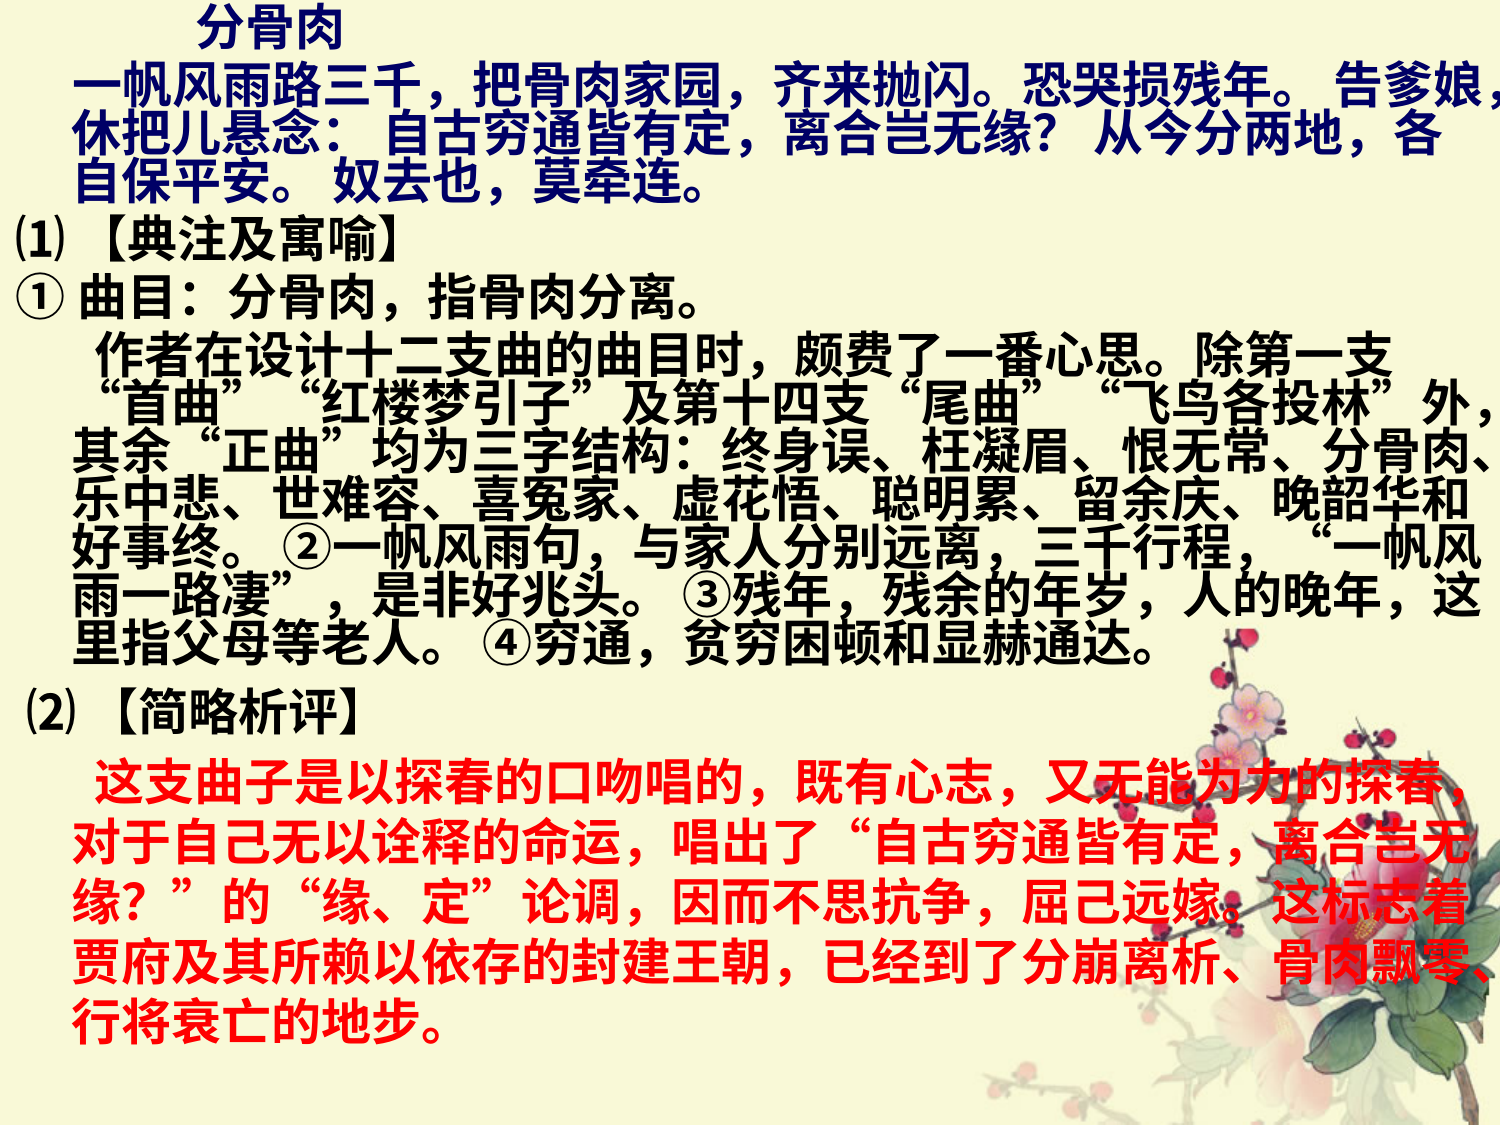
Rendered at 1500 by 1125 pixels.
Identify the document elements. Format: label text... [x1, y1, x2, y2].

list 分骨肉 一帆风雨路三千，把骨肉家园，齐来抛闪。恐哭损残年。 告爹娘，休把儿悬念： 自古穷通皆有定，离合岂无缘？ 从今分两地，各自保平安。 奴去也，莫牵连。 ⑴【典注及寓喻】 ①曲目：分骨肉，指骨肉分离。 作者在设计十二支曲的曲目时，颇费了一番心思。除第一支“首曲”“红楼梦引子”及第十四支“尾曲”“飞鸟各投林”外，其余“正曲”均为三字结构：终身误、枉凝眉、恨无常、分骨肉、乐中悲、世难容、喜冤家、虚花悟、聪明累、留余庆、晚韶华和好事终。 ②一帆风雨句，与家人分别远离，三千行程，“一帆风雨一路凄”，是非好兆头。 ③残年，残余的年岁，人的晚年，这里指父母等老人。 ④穷通，贫穷困顿和显赫通达。 ⑵【简略析评】 这支曲子是以探春的口吻唱的，既有心志，又无能为力的探春，对于自己无以诠释的命运，唱出了“自古穷通皆有定，离合岂无缘？”的“缘、定”论调，因而不思抗争，屈己远嫁。这标志着贾府及其所赖以依存的封建王朝，已经到了分崩离析、骨肉飘零、行将衰亡的地步。 [0, 0, 1500, 1125]
